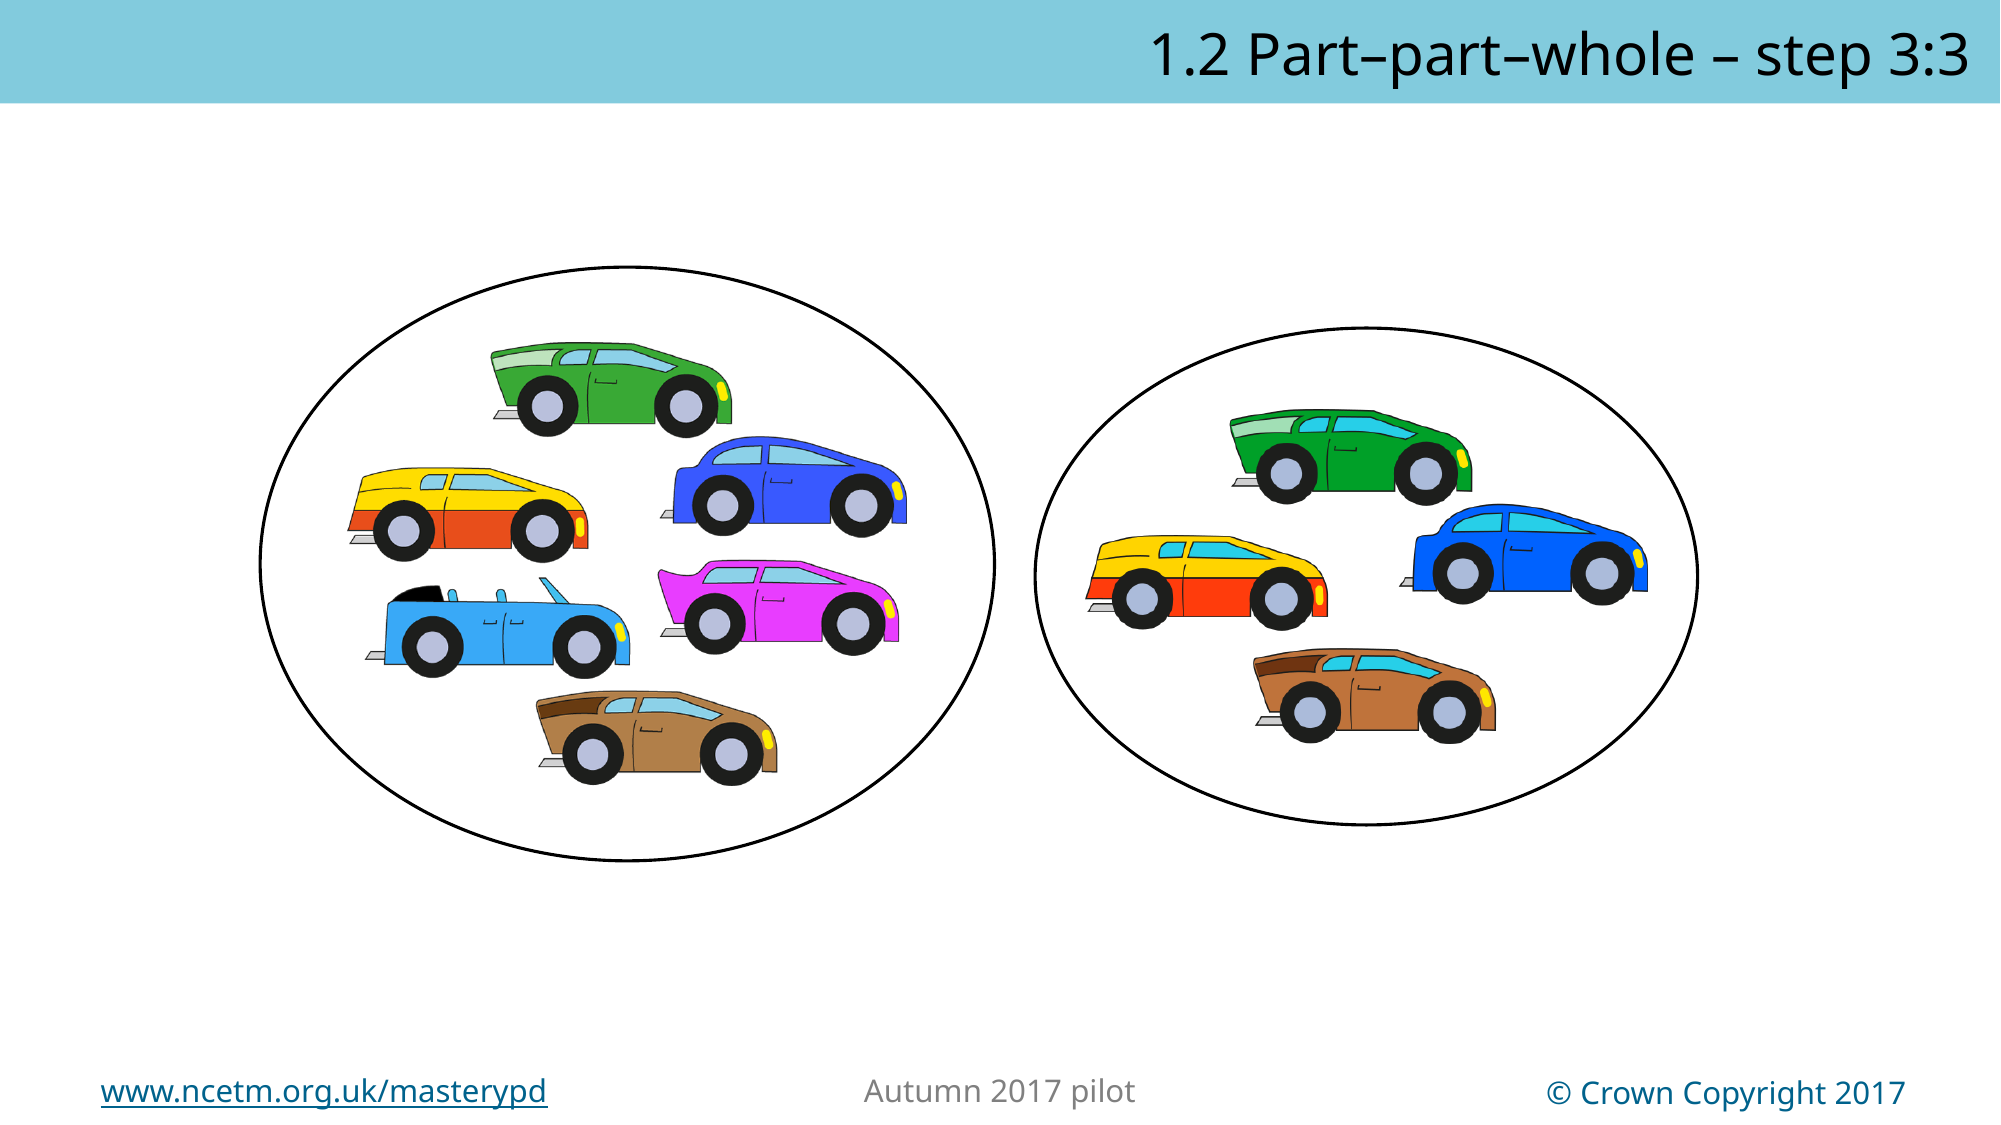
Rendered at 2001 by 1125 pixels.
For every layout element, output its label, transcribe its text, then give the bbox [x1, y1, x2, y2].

text_box [912, 376, 995, 752]
text_box [395, 794, 860, 861]
text_box [1035, 452, 1079, 701]
list 1.2 Part–part–whole – step 3:3 [0, 0, 2000, 104]
text_box [386, 267, 869, 340]
text_box [260, 377, 342, 751]
text_box [1134, 754, 1599, 825]
picture [347, 342, 908, 786]
picture [1084, 408, 1648, 745]
text_box [1124, 328, 1609, 407]
text_box [1652, 450, 1698, 703]
